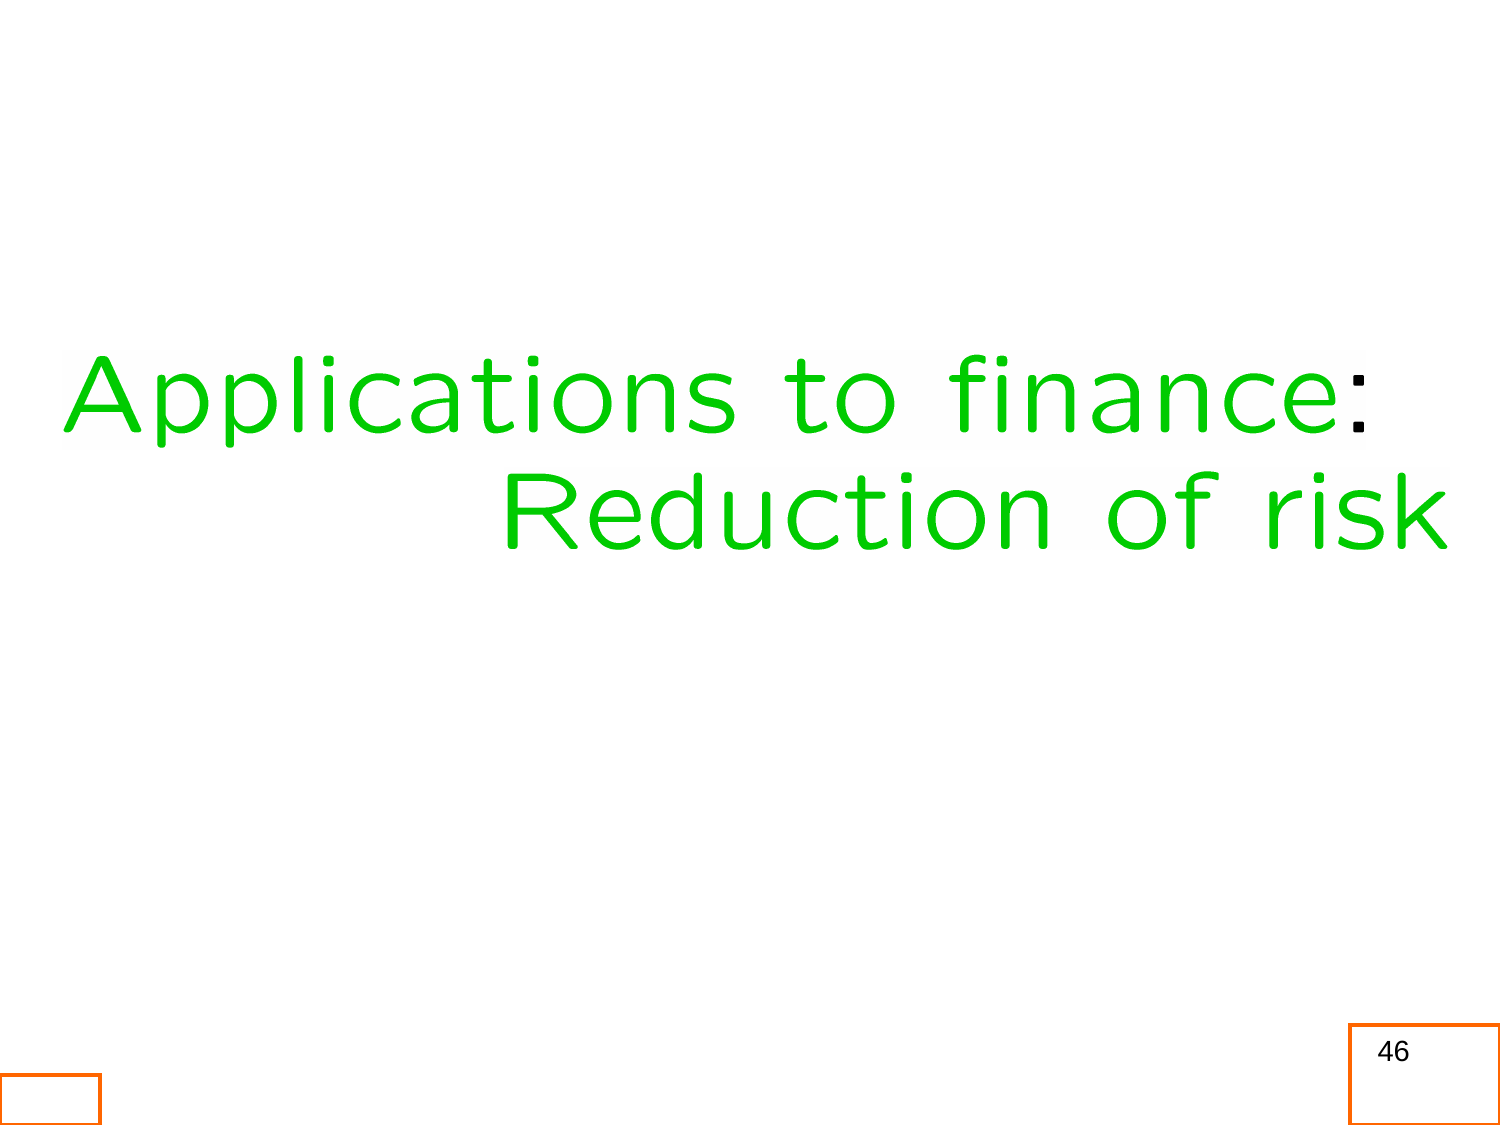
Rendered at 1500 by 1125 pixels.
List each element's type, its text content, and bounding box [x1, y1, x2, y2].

text_box [1349, 1025, 1500, 1125]
picture [504, 467, 1451, 551]
slide_number 46 [1074, 1024, 1425, 1103]
text_box [0, 1074, 100, 1125]
picture [62, 350, 1366, 451]
